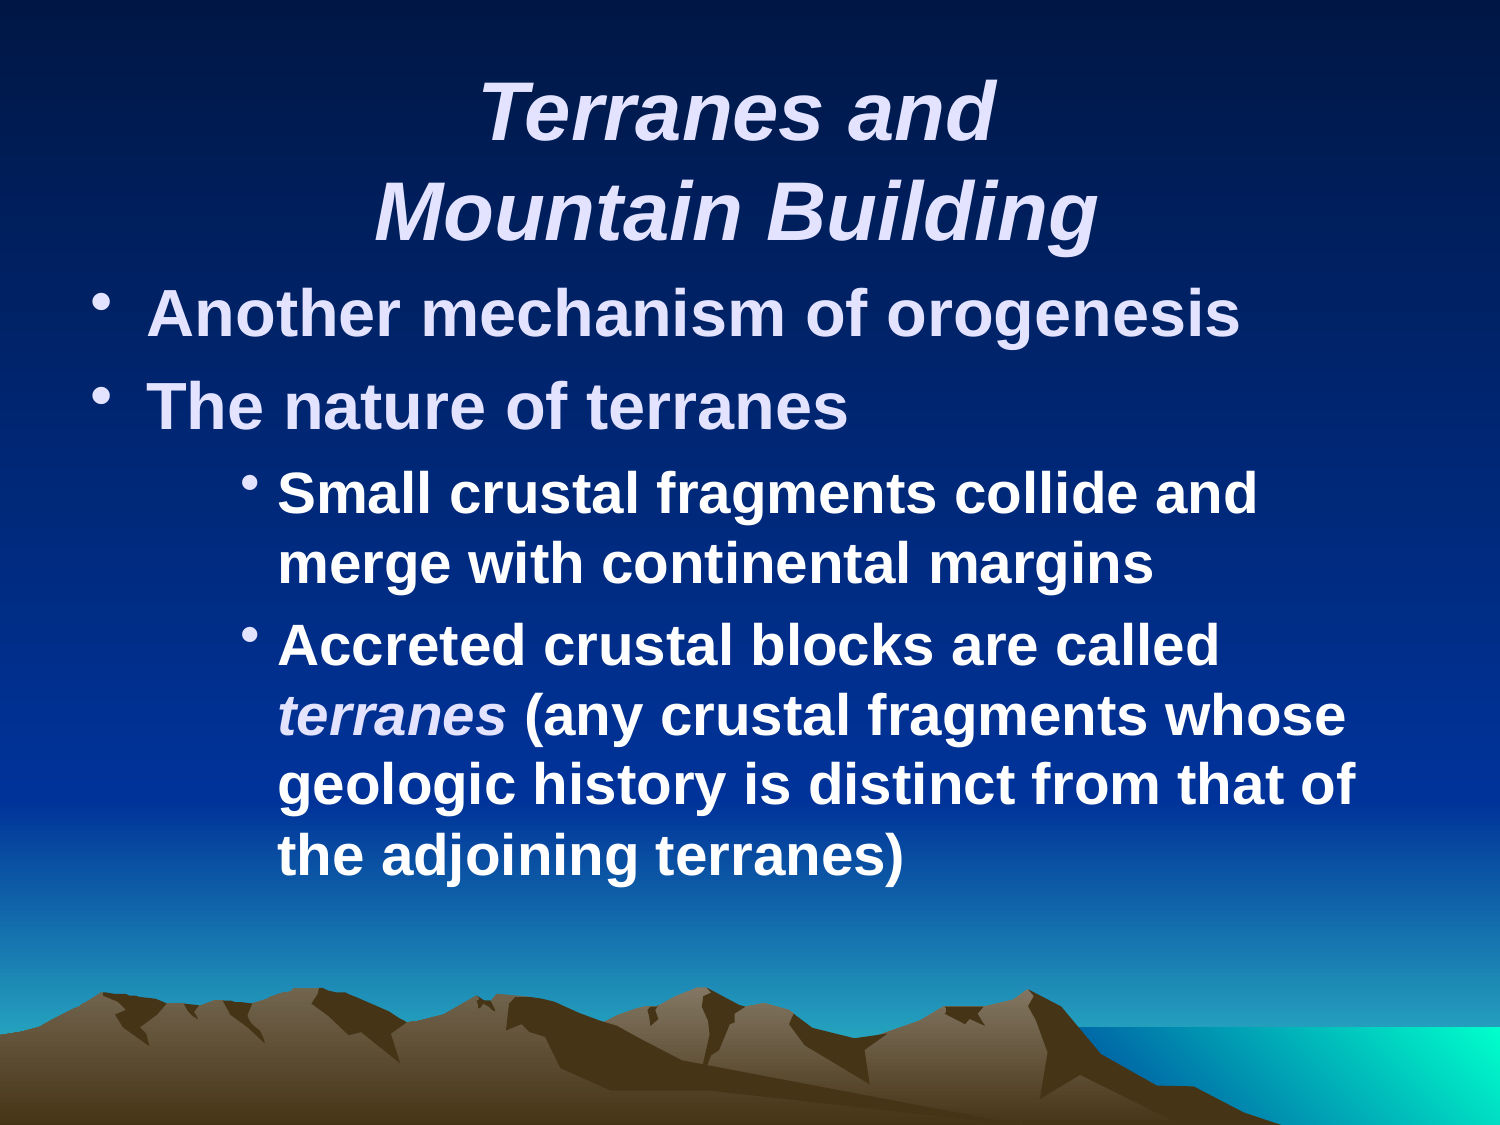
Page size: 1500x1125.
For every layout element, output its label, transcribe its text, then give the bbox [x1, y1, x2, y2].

title Terranes and Mountain Building [50, 50, 1448, 266]
list Another mechanism of orogenesis The nature of terranes Small crustal fragments collide and merge with continental margins Accreted crustal blocks are called terranes (any crustal fragments whose geologic history is distinct from that of the adjoining terranes) [75, 262, 1425, 1000]
